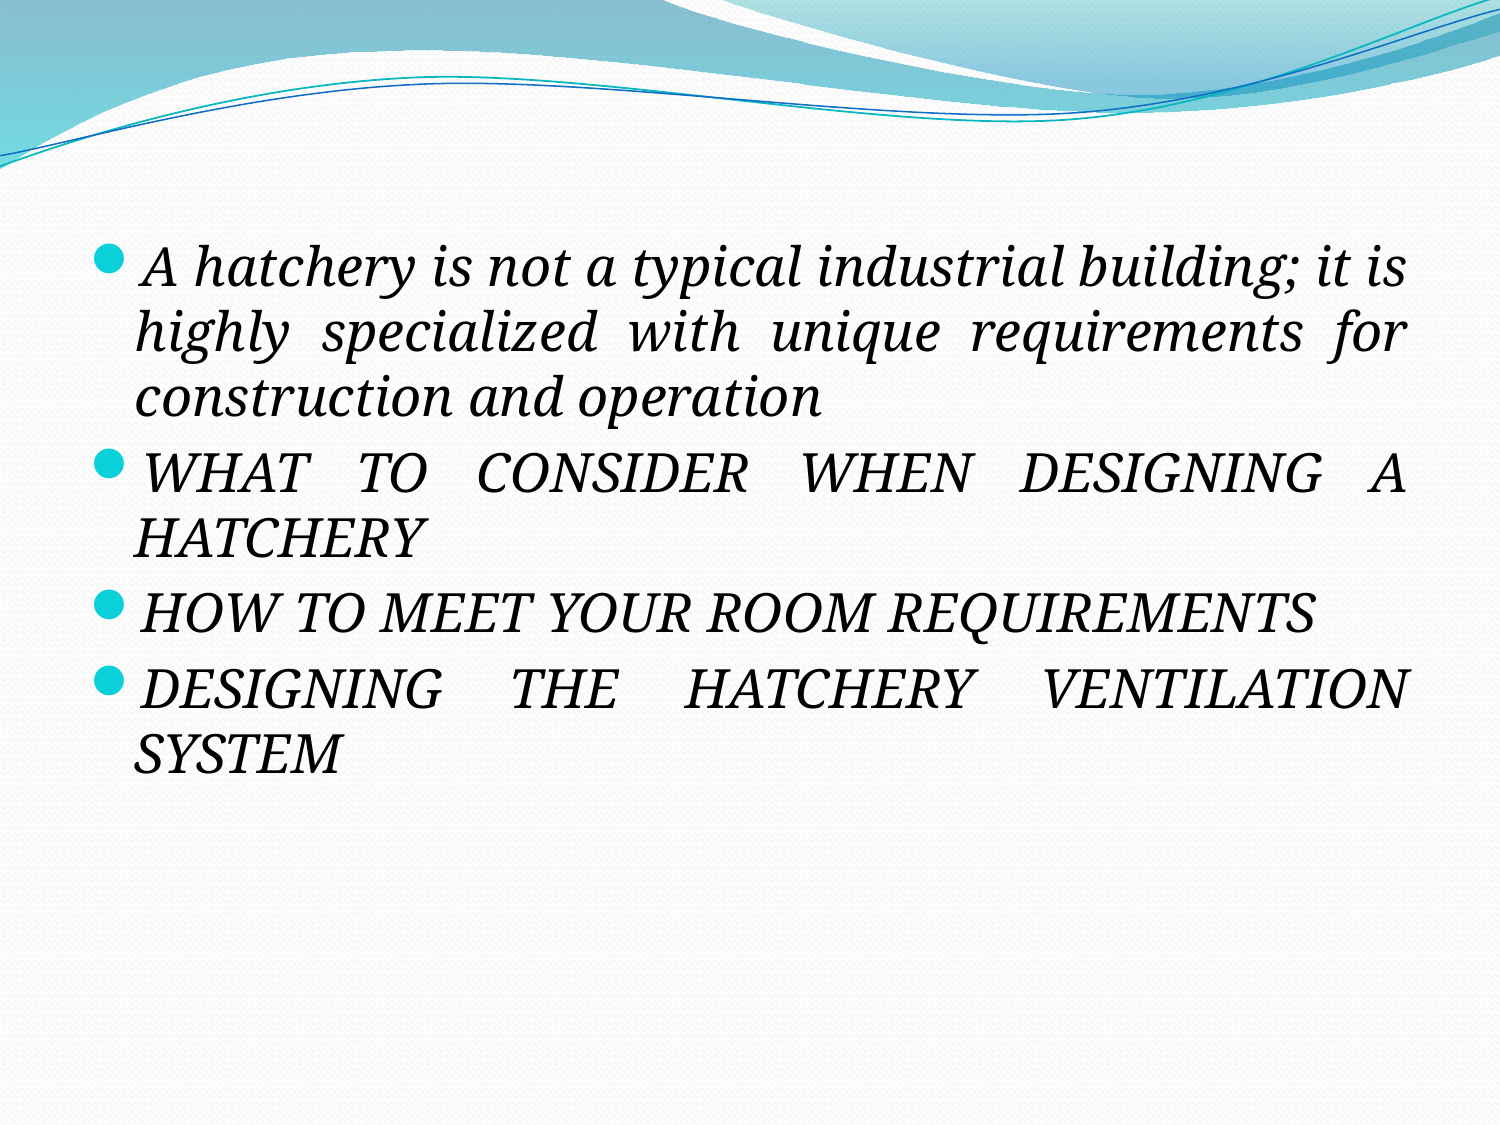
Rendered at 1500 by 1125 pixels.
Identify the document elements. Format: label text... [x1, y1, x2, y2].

list A hatchery is not a typical industrial building; it is highly specialized with unique requirements for construction and operation WHAT TO CONSIDER WHEN DESIGNING A HATCHERY HOW TO MEET YOUR ROOM REQUIREMENTS DESIGNING THE HATCHERY VENTILATION SYSTEM [75, 224, 1425, 1038]
